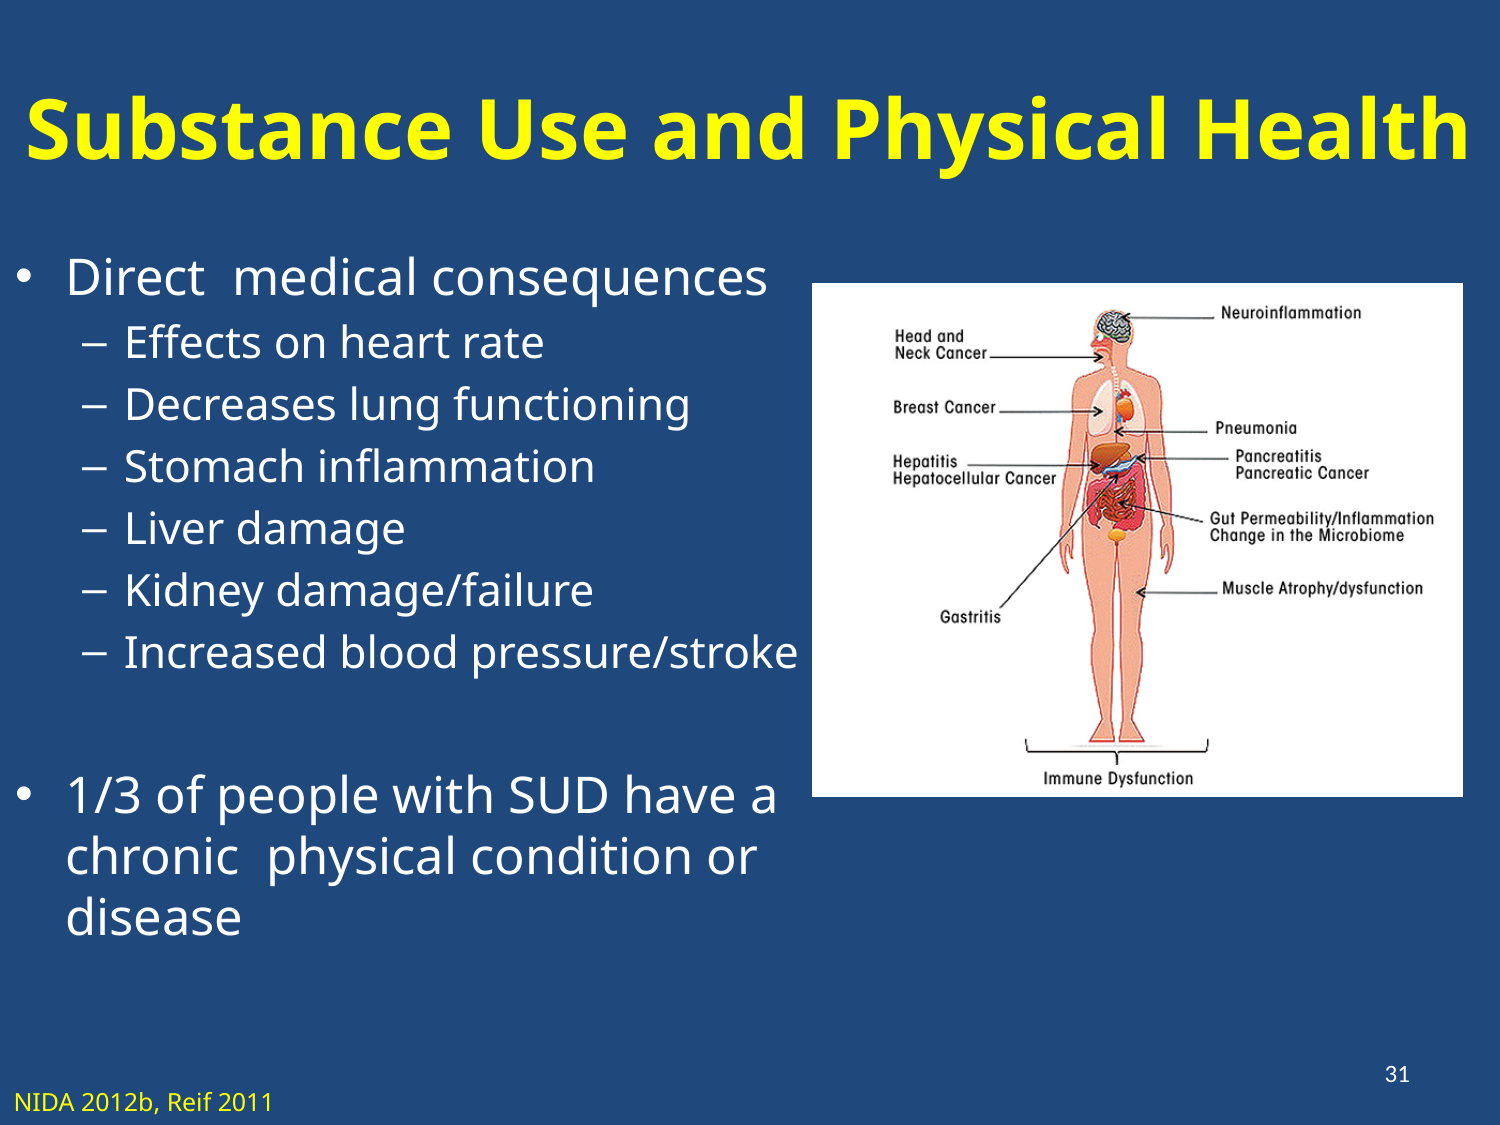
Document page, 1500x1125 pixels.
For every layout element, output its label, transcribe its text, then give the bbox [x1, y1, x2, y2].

title Substance Use and Physical Health [0, 20, 1500, 233]
list Direct medical consequences Effects on heart rate Decreases lung functioning Stomach inflammation Liver damage Kidney damage/failure Increased blood pressure/stroke 1/3 of people with SUD have a chronic physical condition or disease [0, 237, 825, 1038]
picture [812, 283, 1463, 797]
text_box NIDA 2012b, Reif 2011 [0, 1079, 290, 1125]
slide_number 31 [1074, 1042, 1425, 1103]
